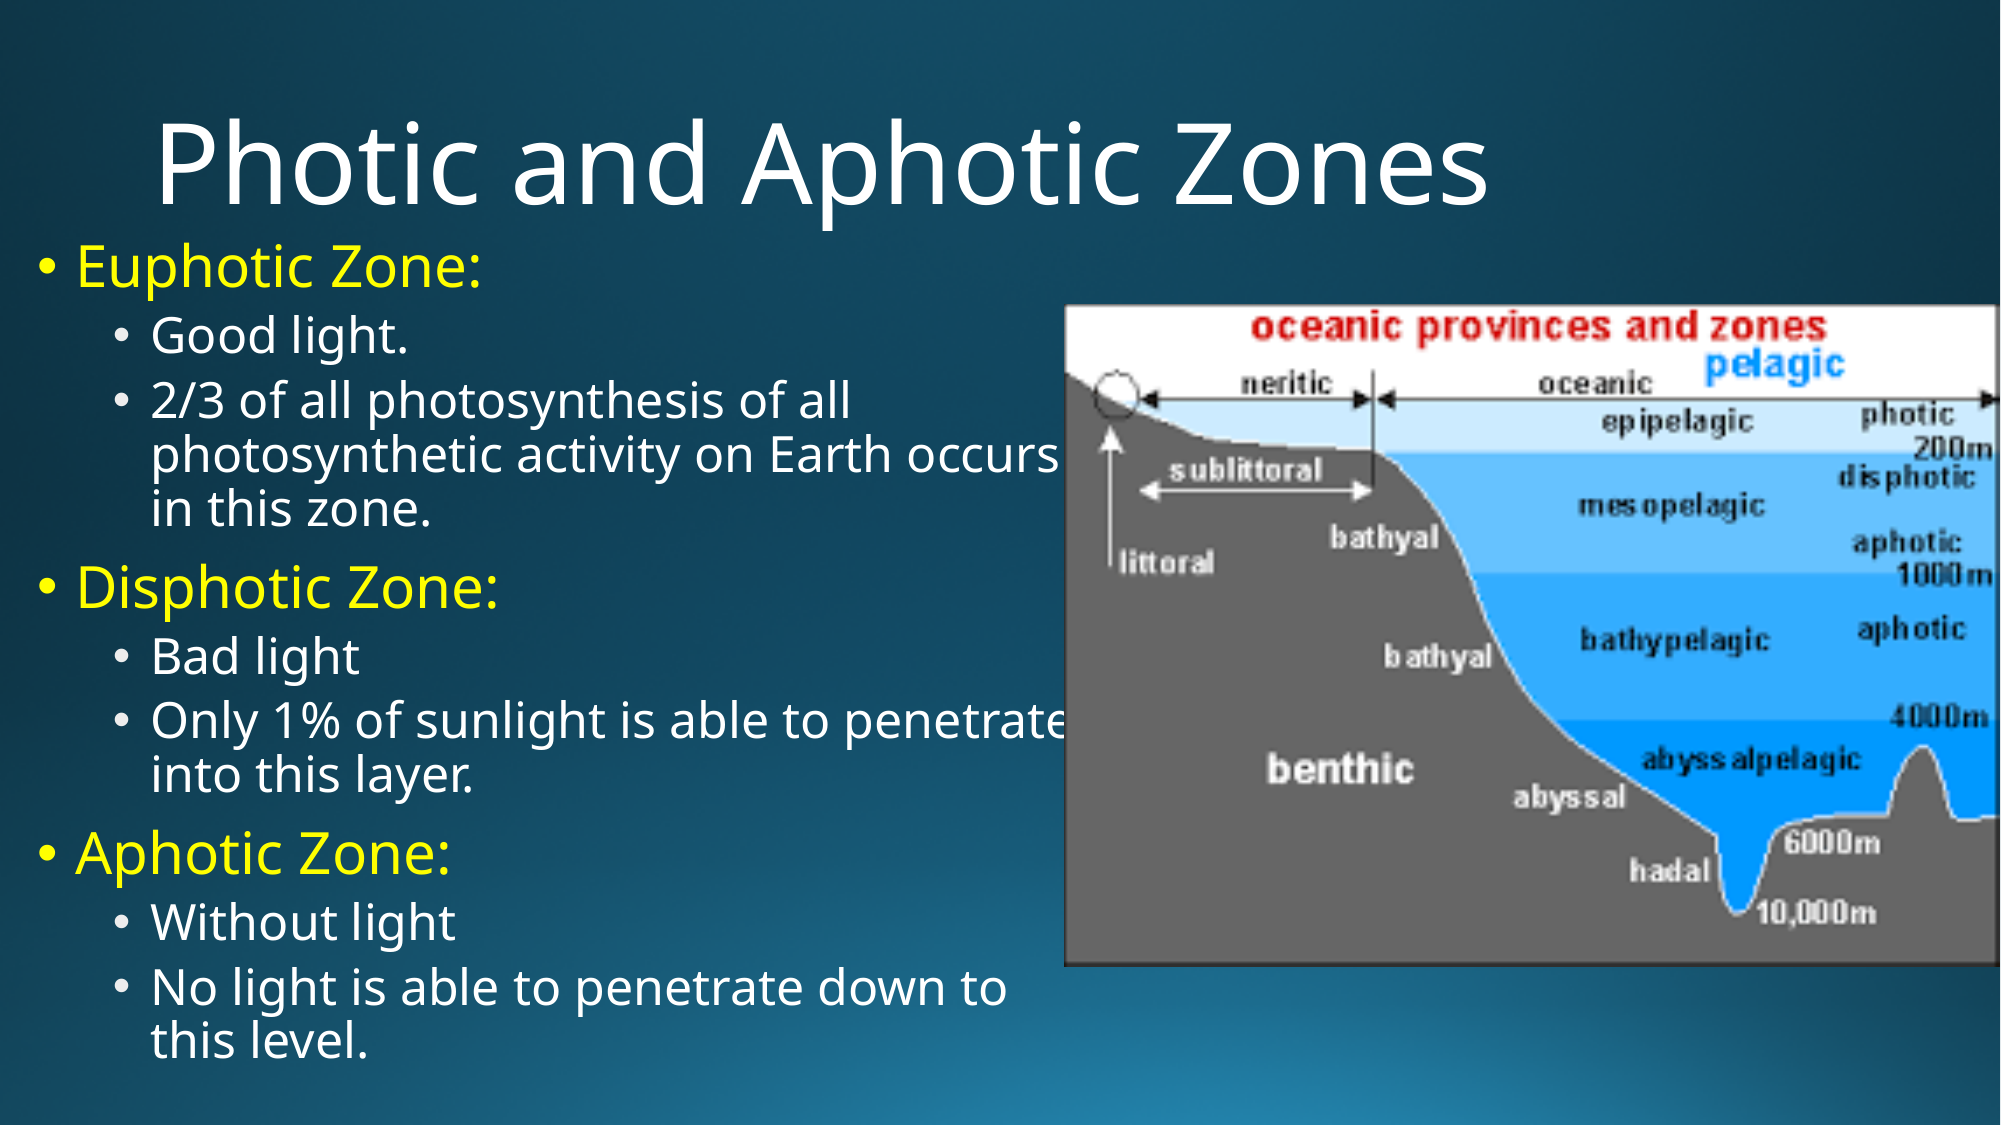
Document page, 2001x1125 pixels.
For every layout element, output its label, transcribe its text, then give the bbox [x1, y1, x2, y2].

title Photic and Aphotic Zones [137, 59, 1863, 278]
picture [0, 0, 2001, 1125]
list Euphotic Zone: Good light. 2/3 of all photosynthesis of all photosynthetic activity on Earth occurs in this zone. Disphotic Zone: Bad light Only 1% of sunlight is able to penetrate into this layer. Aphotic Zone: Without light No light is able to penetrate down to this level. [22, 229, 1096, 1125]
